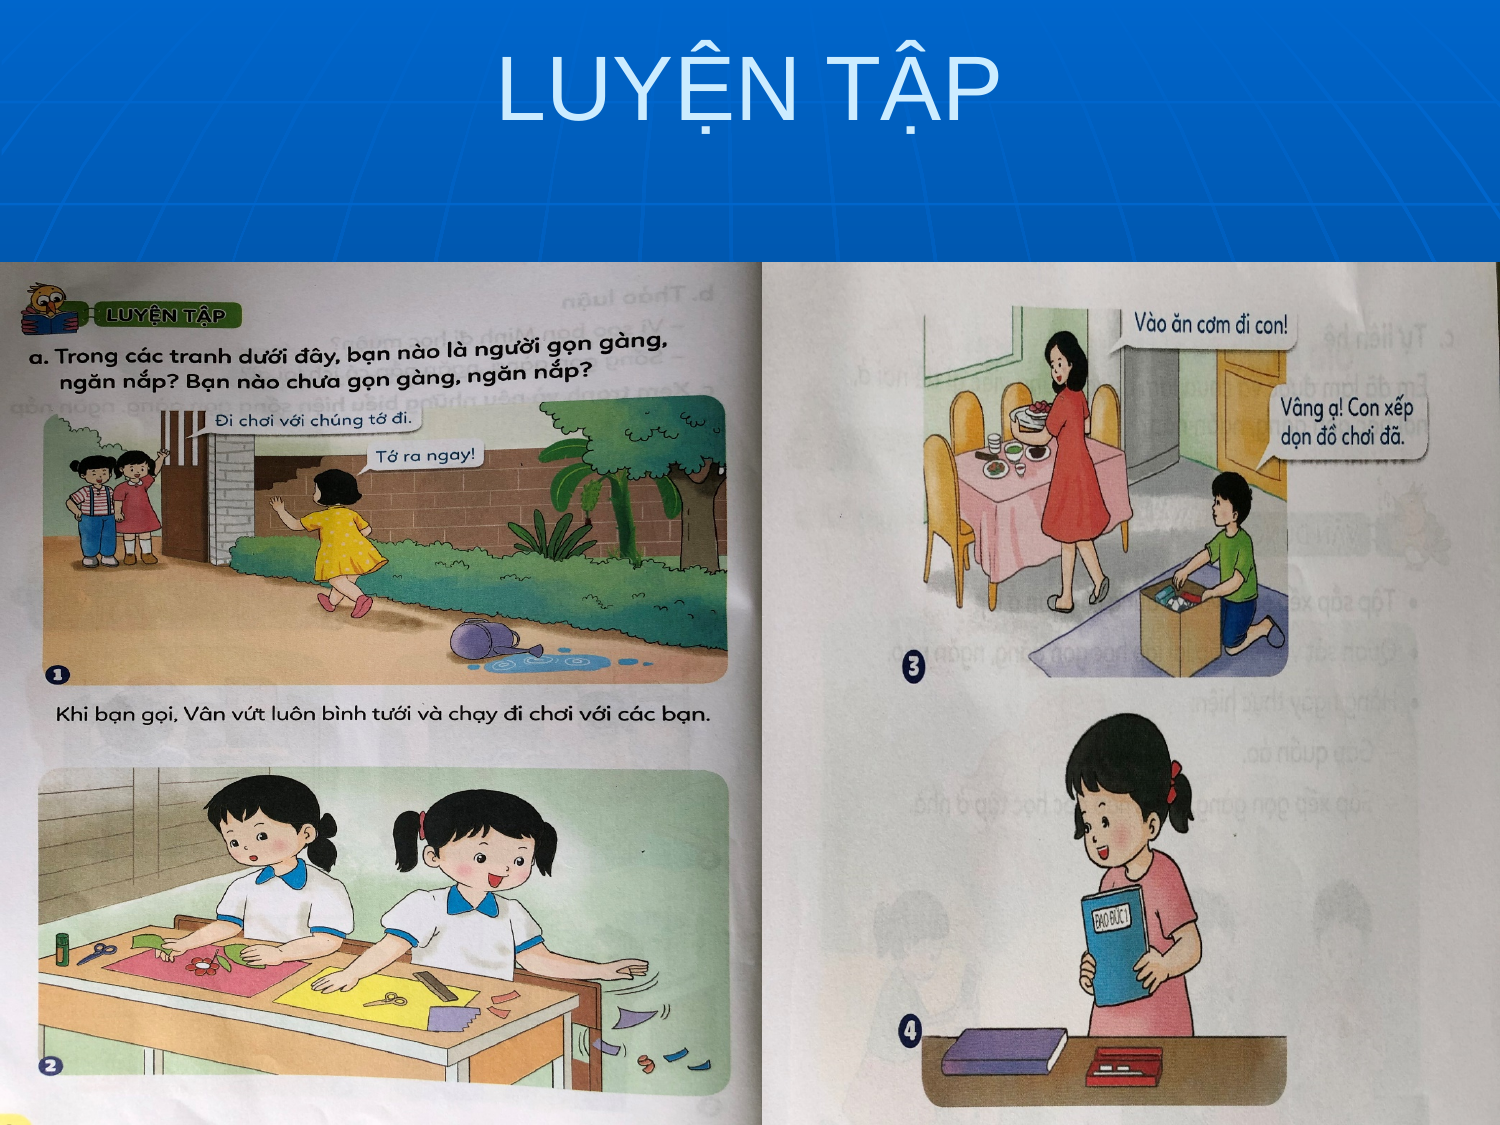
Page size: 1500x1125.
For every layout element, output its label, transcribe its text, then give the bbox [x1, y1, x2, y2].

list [0, 262, 760, 1125]
title LUYỆN TẬP [74, 45, 1426, 233]
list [762, 262, 1500, 1125]
